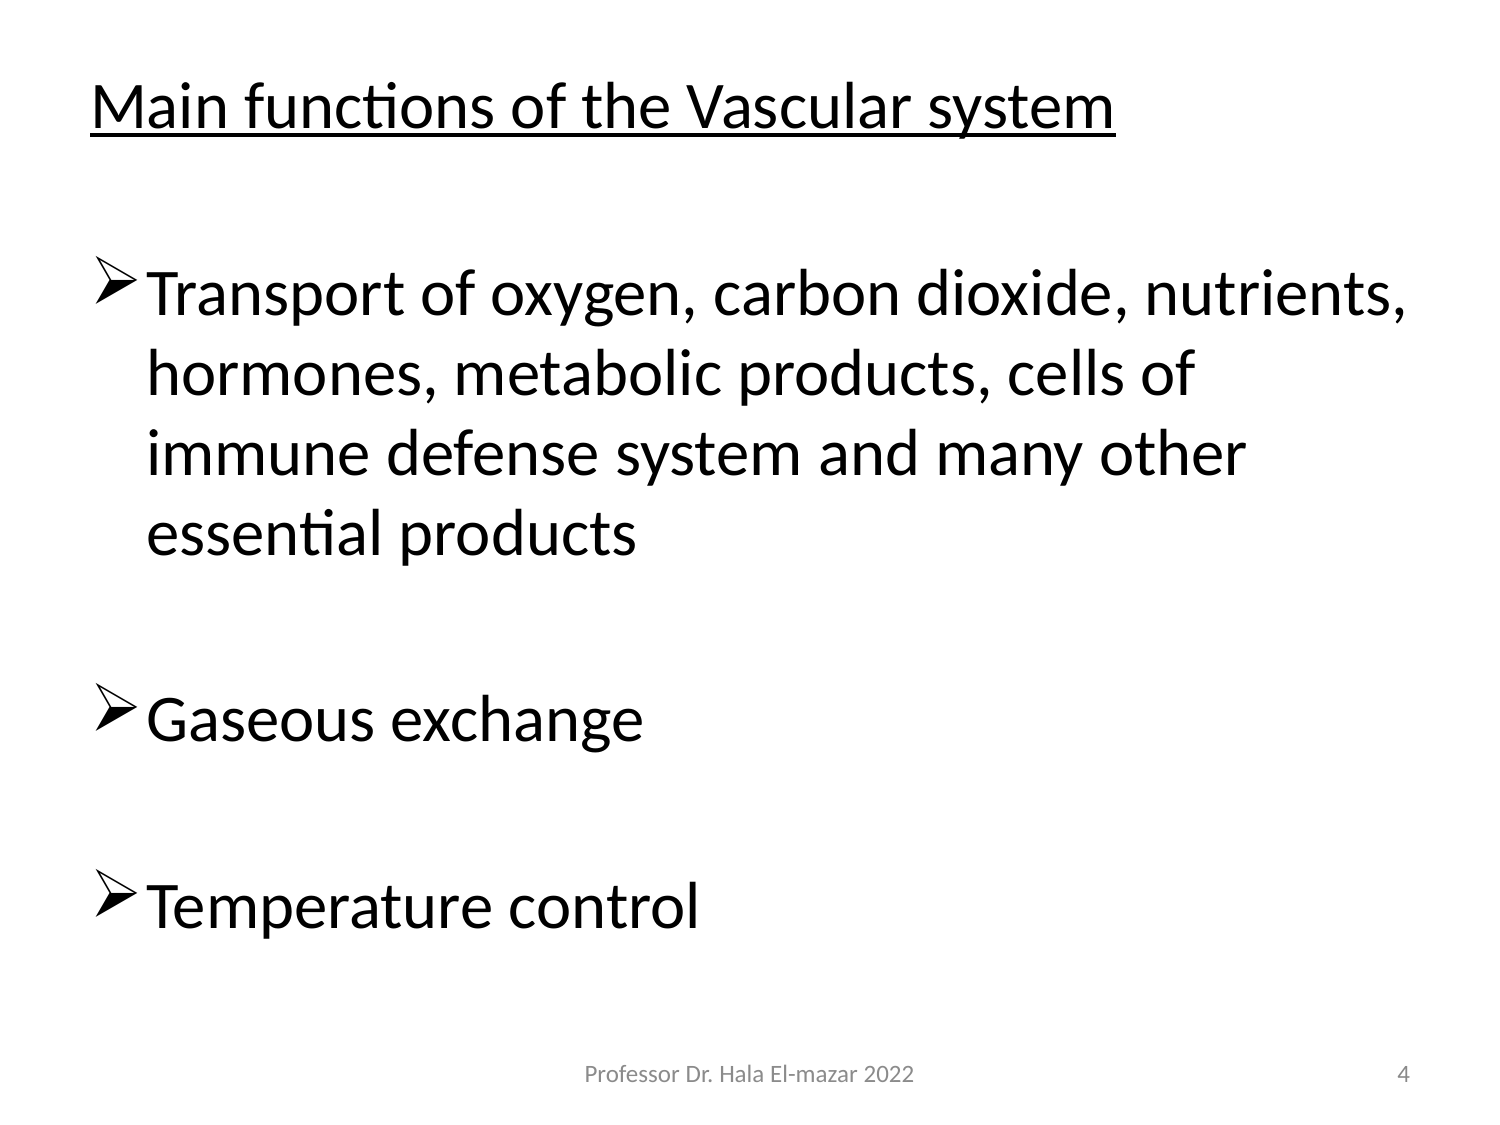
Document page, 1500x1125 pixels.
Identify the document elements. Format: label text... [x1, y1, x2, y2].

footer Professor Dr. Hala El-mazar 2022 [512, 1042, 988, 1103]
list Main functions of the Vascular system Transport of oxygen, carbon dioxide, nutrients, hormones, metabolic products, cells of immune defense system and many other essential products Gaseous exchange Temperature control [75, 54, 1425, 1005]
slide_number 4 [1074, 1042, 1425, 1103]
